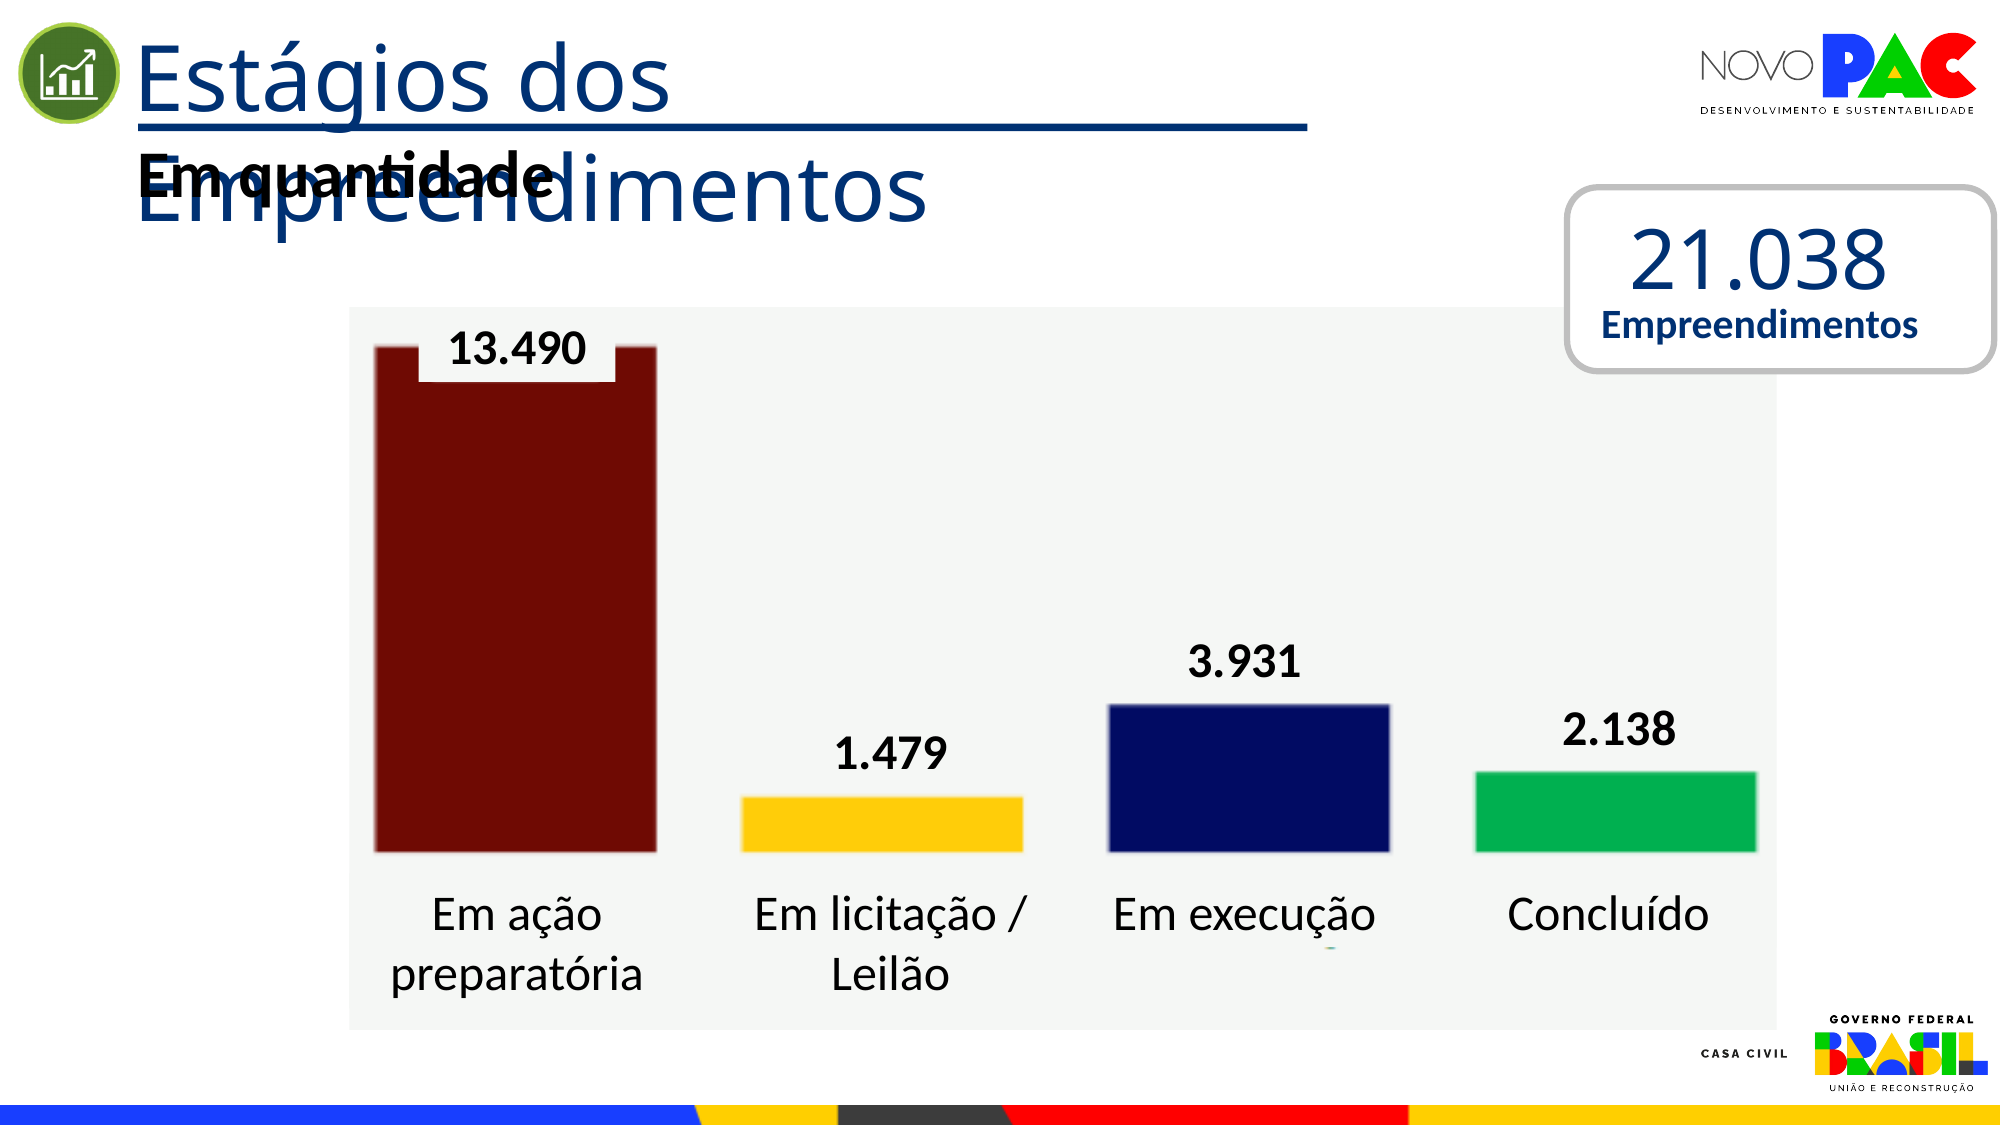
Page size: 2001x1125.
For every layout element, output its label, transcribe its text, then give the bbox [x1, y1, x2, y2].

picture [1950, 107, 1957, 114]
picture [17, 21, 120, 125]
picture [1915, 107, 1921, 114]
text_box Estágios dos Empreendimentos [119, 12, 1493, 248]
text_box Empreendimentos [1778, 290, 1974, 347]
picture [0, 1105, 2000, 1125]
picture [1959, 107, 1965, 114]
picture [348, 306, 1988, 1093]
picture [1802, 107, 1808, 114]
picture [1855, 107, 1861, 114]
picture [1846, 107, 1852, 114]
text_box 21.038 [1601, 199, 1918, 314]
picture [1769, 107, 1776, 114]
picture [1718, 107, 1724, 114]
picture [1744, 107, 1751, 114]
picture [1905, 107, 1912, 114]
text_box [1565, 185, 1996, 373]
picture [1889, 107, 1895, 114]
picture [1753, 107, 1760, 114]
picture [1942, 107, 1948, 114]
picture [1864, 107, 1870, 114]
picture [1819, 107, 1826, 114]
picture [1783, 107, 1791, 114]
picture [1701, 107, 1708, 114]
text_box [137, 122, 1309, 133]
picture [1735, 107, 1741, 114]
text_box Em quantidade [122, 123, 571, 219]
